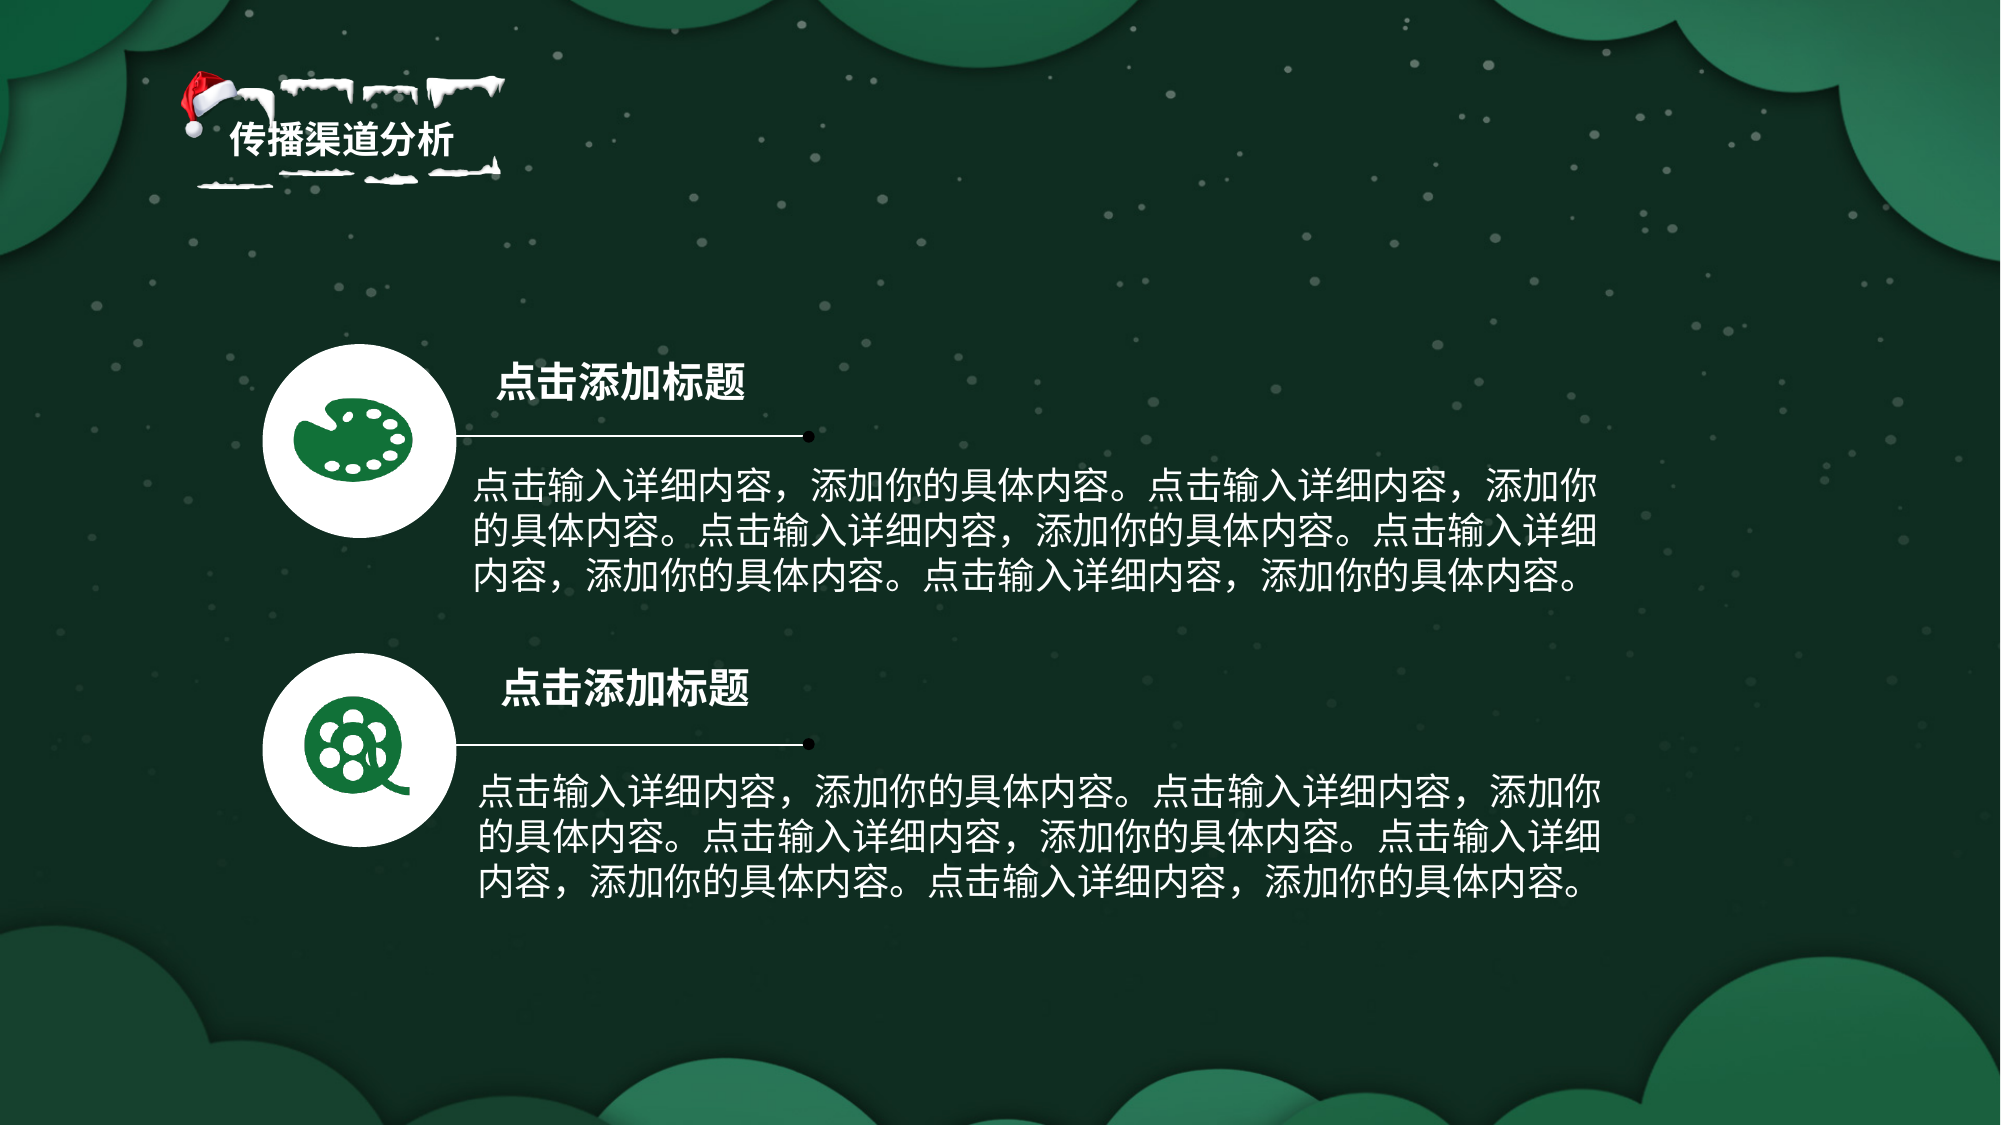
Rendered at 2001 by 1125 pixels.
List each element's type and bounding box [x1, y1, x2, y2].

text_box [165, 69, 520, 191]
text_box [262, 653, 1653, 913]
picture [0, 0, 2001, 1125]
text_box [262, 344, 1648, 606]
